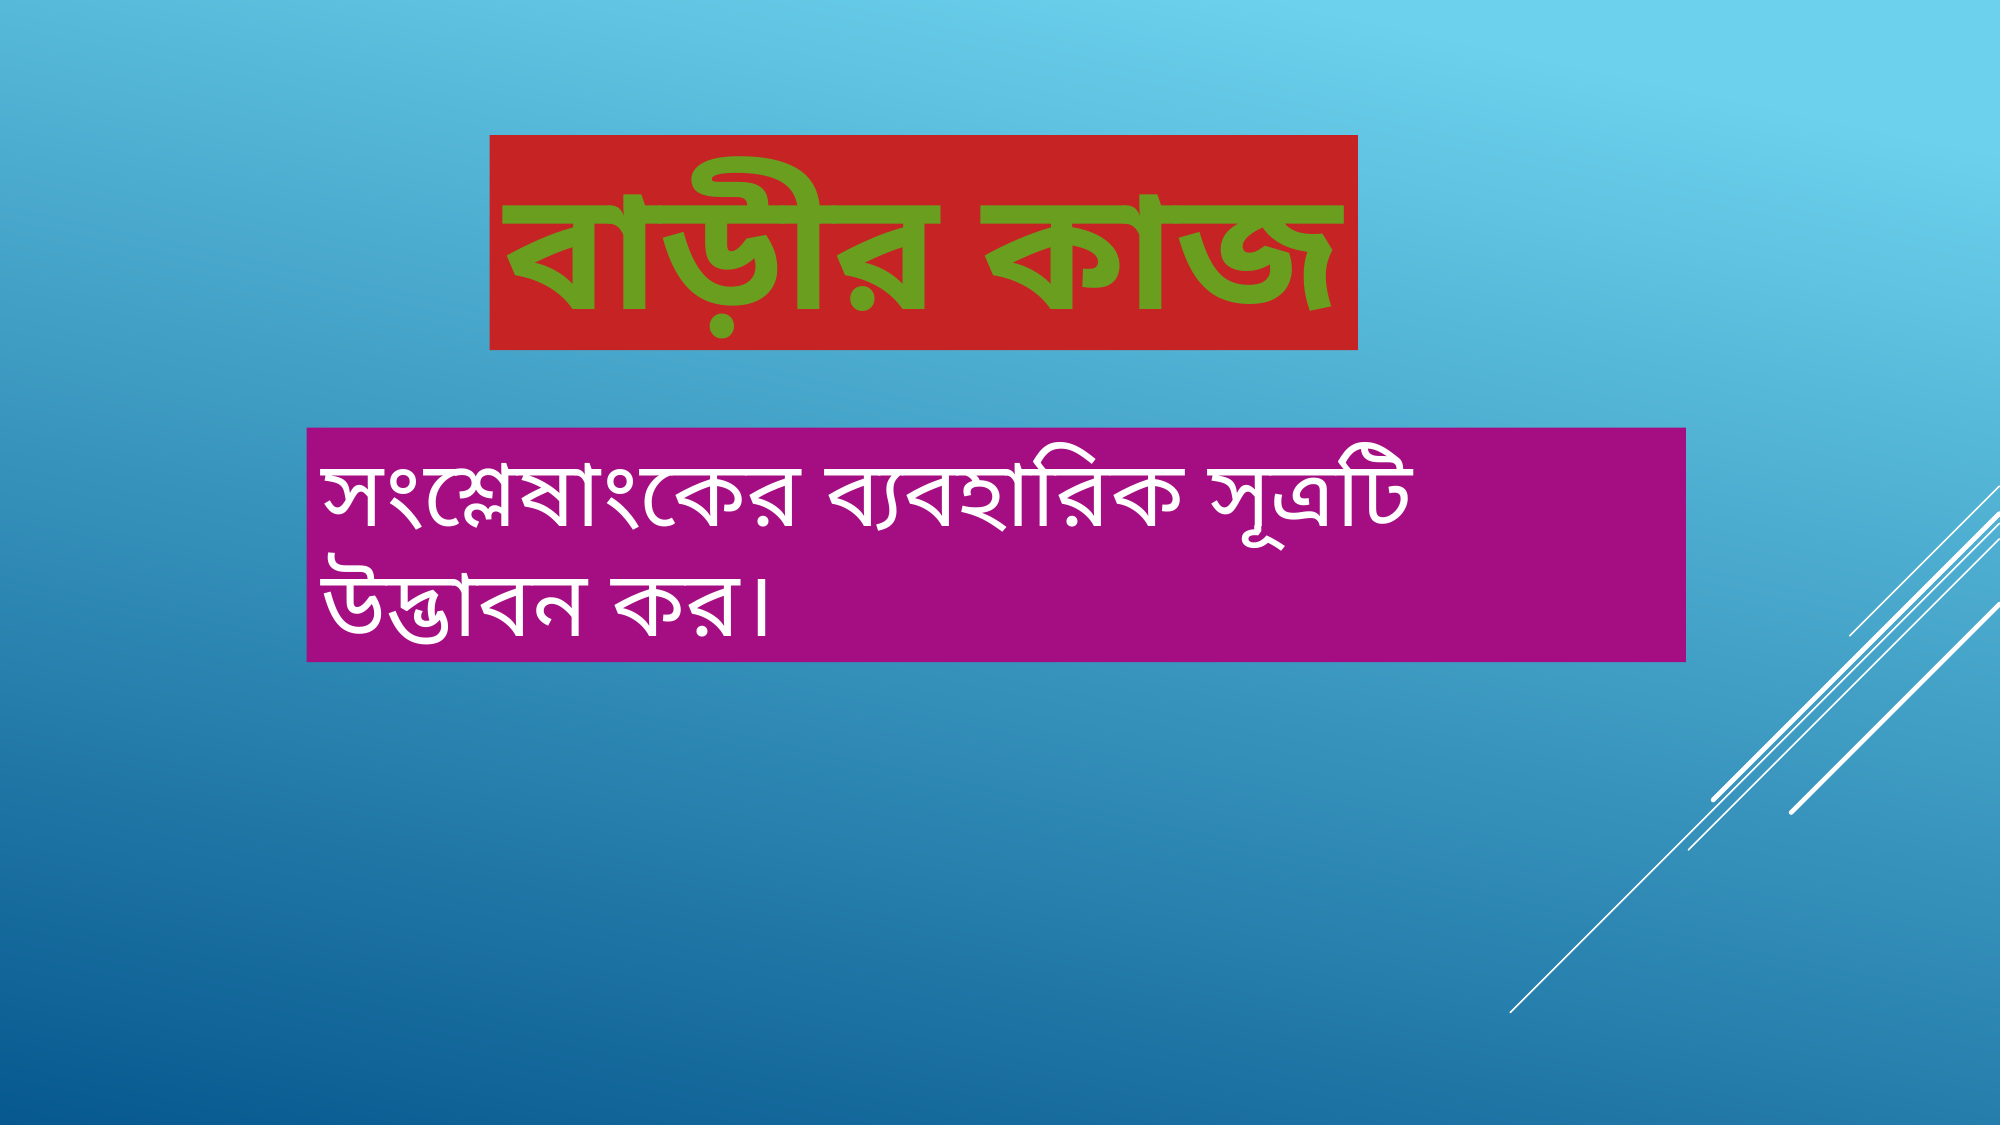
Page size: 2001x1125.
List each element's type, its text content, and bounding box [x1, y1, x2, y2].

text_box সংশ্লেষাংকের ব্যবহারিক সূত্রটি উদ্ভাবন কর। [304, 425, 1688, 665]
text_box বাড়ীর কাজ [487, 133, 1360, 352]
